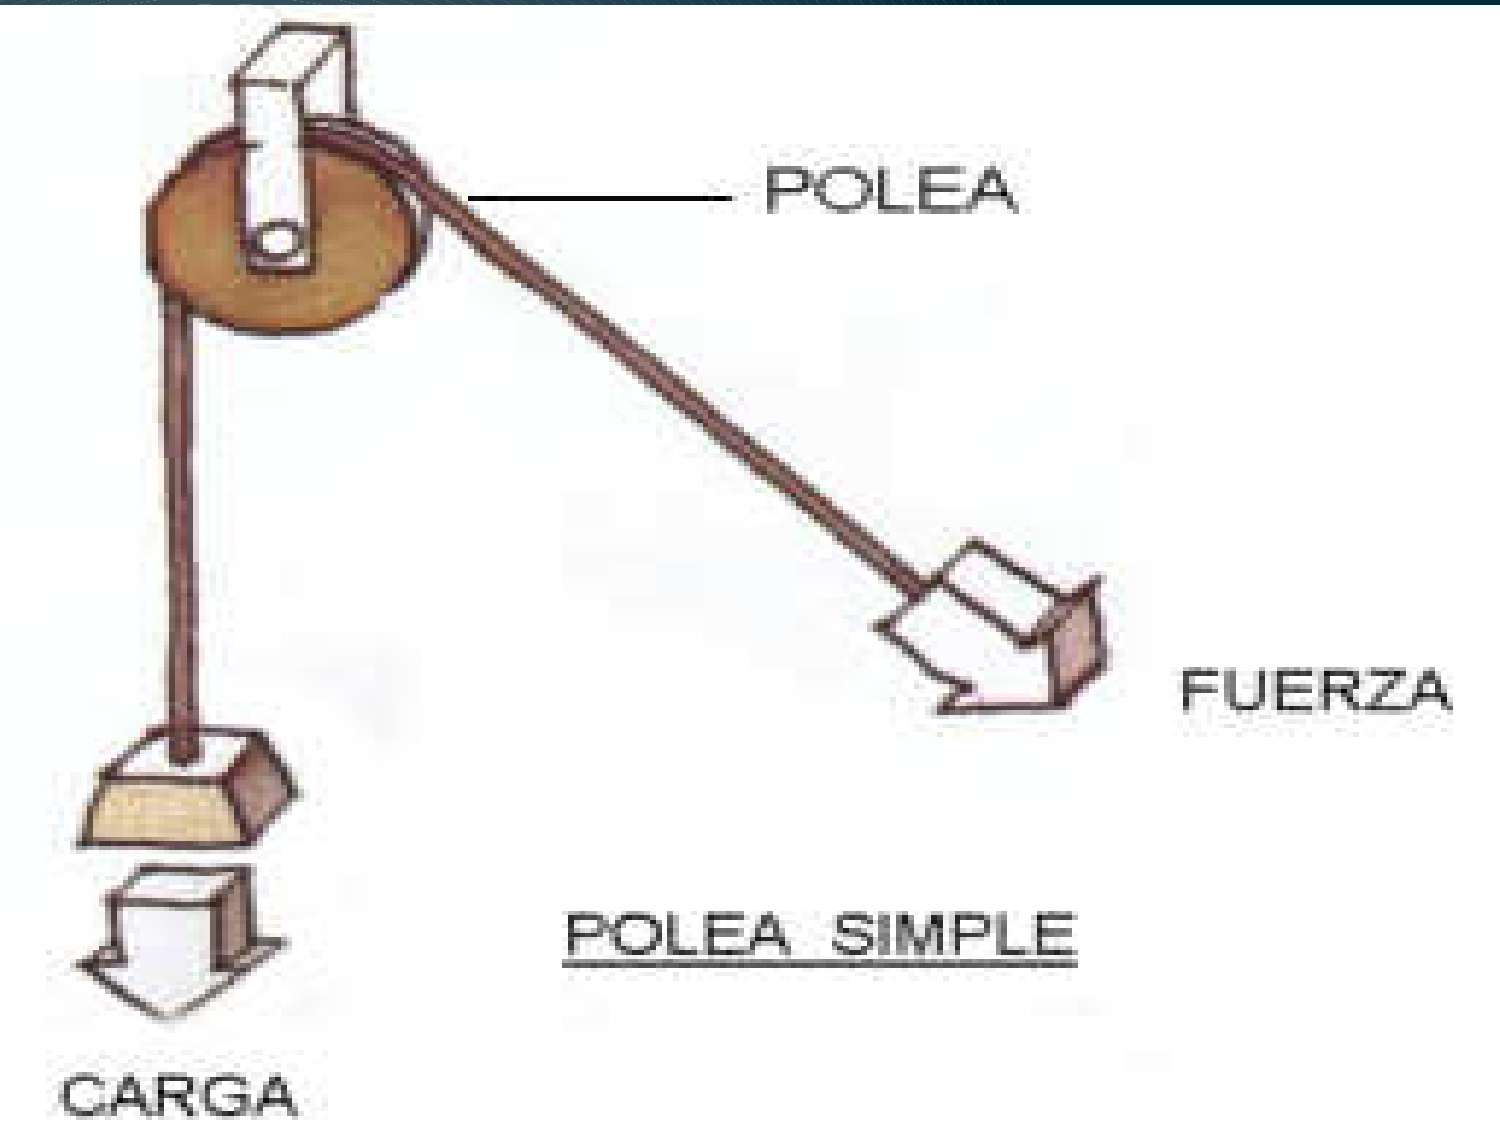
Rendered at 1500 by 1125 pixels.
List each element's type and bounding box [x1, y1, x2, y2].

list [0, 4, 1500, 1125]
picture [965, 0, 975, 4]
